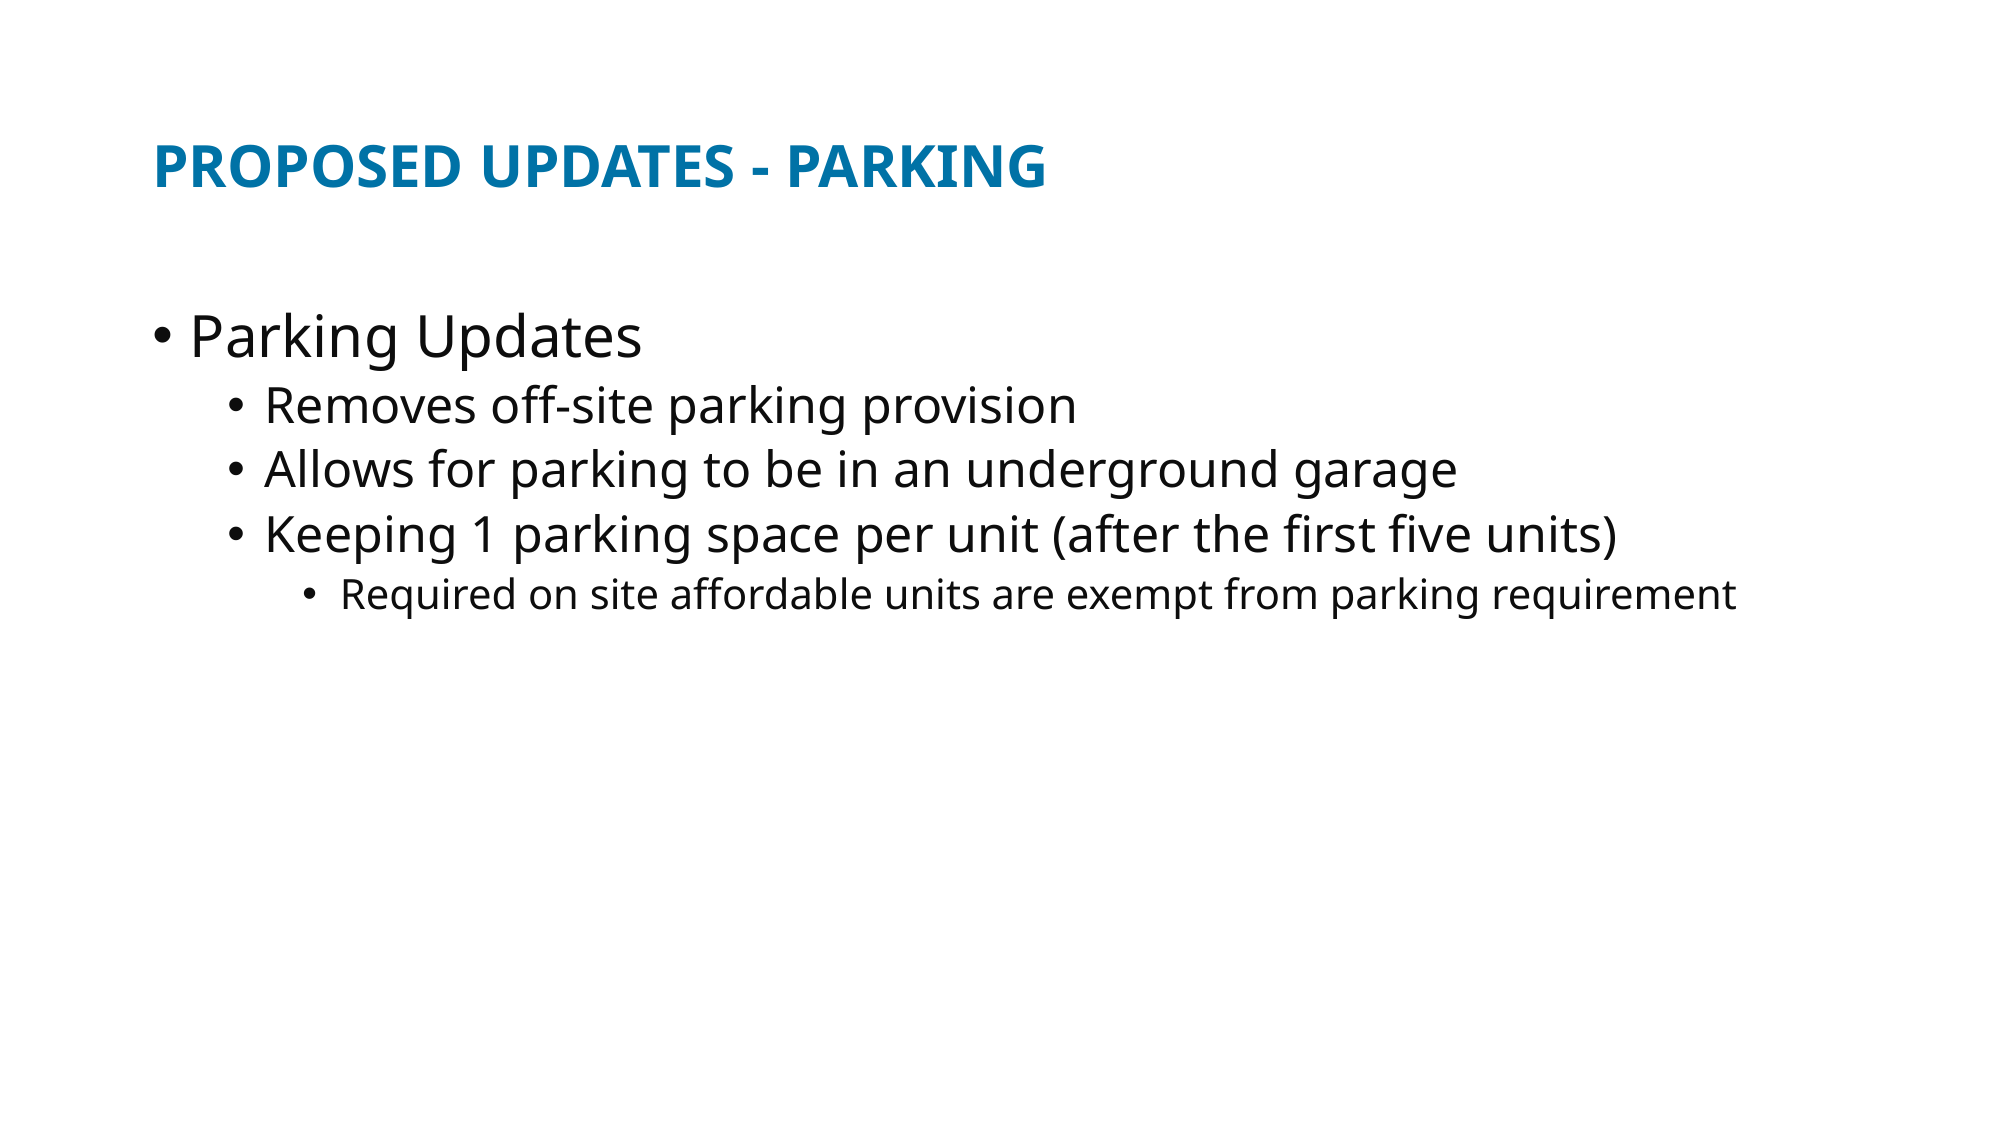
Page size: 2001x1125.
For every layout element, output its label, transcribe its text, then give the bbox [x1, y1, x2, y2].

title PROPOSED UPDATES - PARKING [137, 59, 1863, 278]
list Parking Updates Removes off-site parking provision Allows for parking to be in an underground garage Keeping 1 parking space per unit (after the first five units) Required on site affordable units are exempt from parking requirement [137, 299, 1863, 1014]
